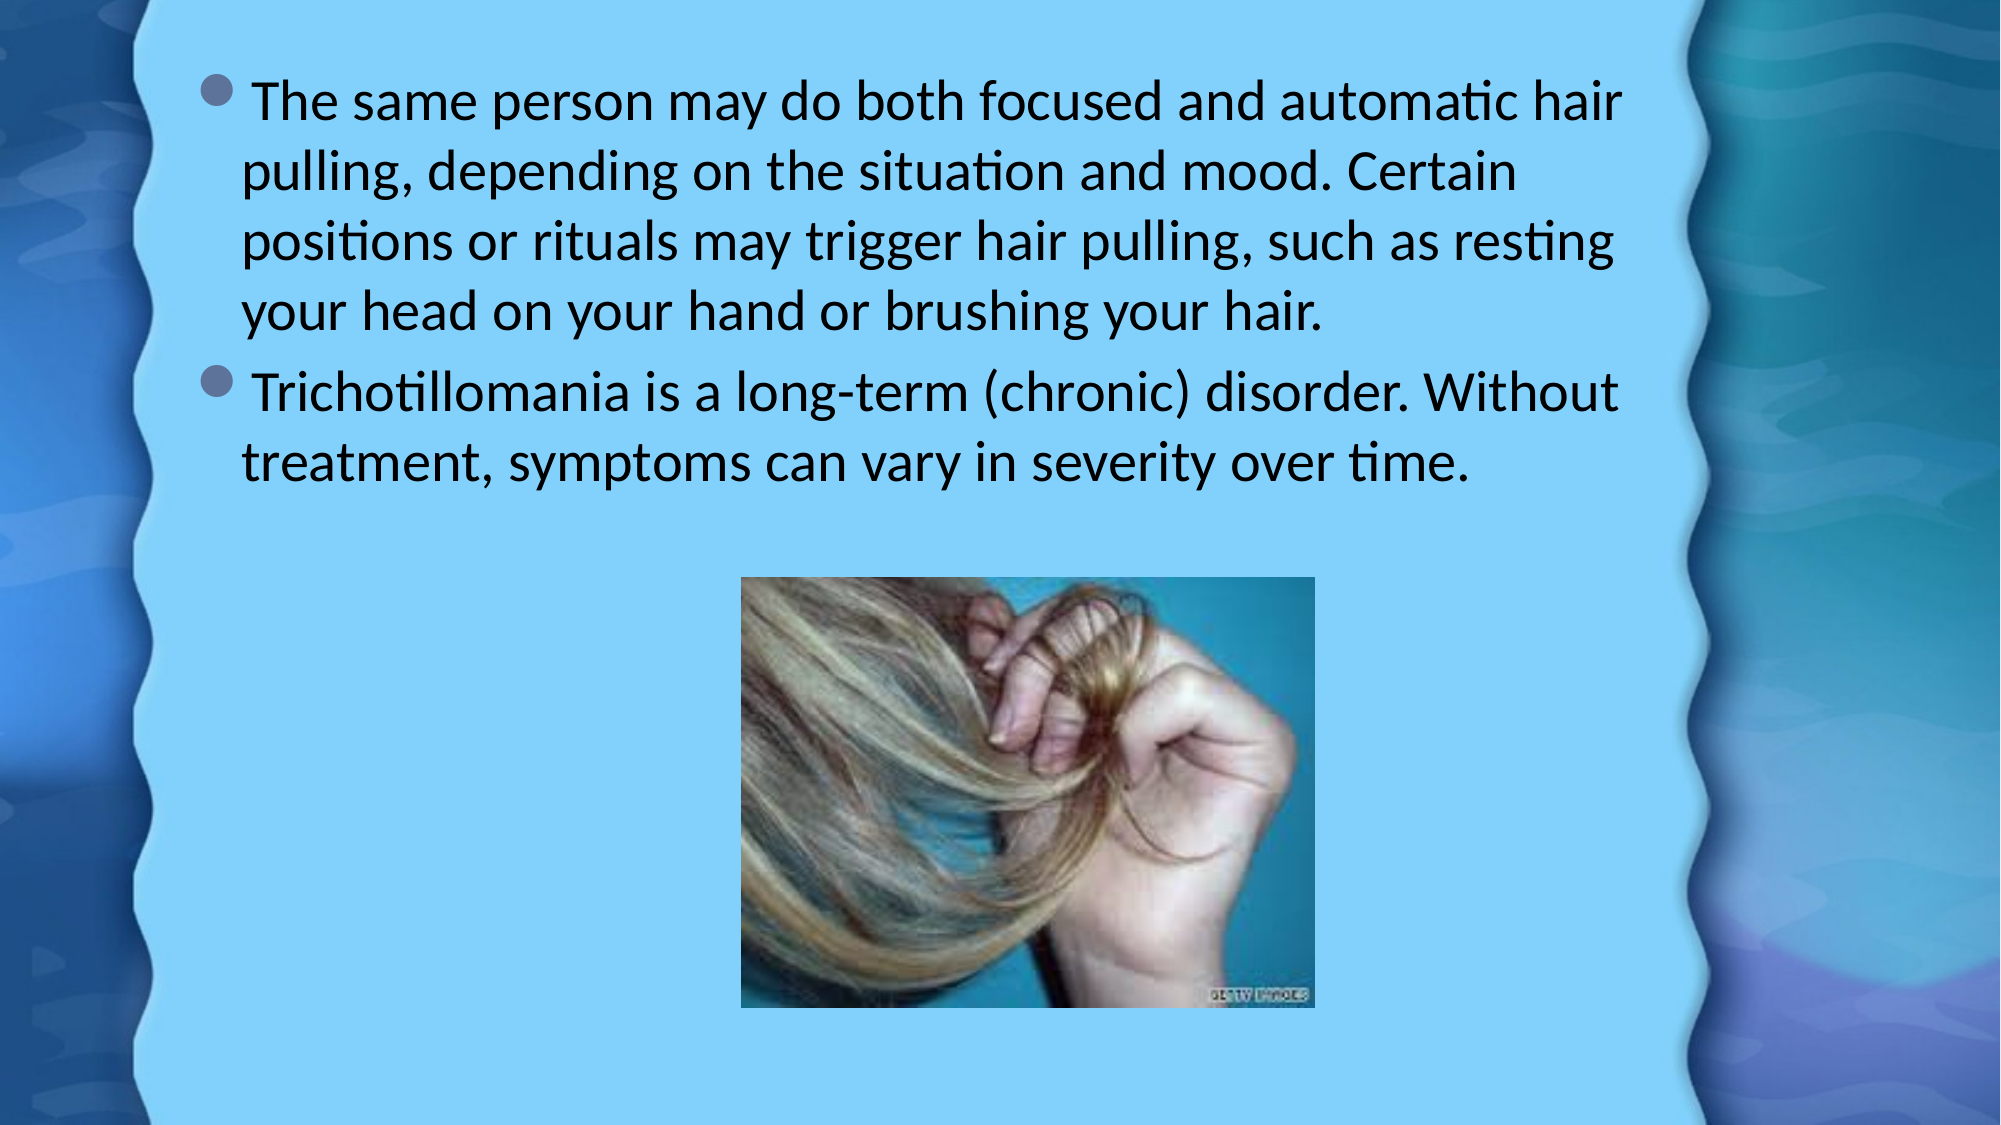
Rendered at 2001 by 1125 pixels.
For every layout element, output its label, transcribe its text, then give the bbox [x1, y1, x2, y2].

list The same person may do both focused and automatic hair pulling, depending on the situation and mood. Certain positions or rituals may trigger hair pulling, such as resting your head on your hand or brushing your hair. Trichotillomania is a long-term (chronic) disorder. Without treatment, symptoms can vary in severity over time. [181, 54, 1669, 1038]
picture [0, 0, 2001, 1125]
